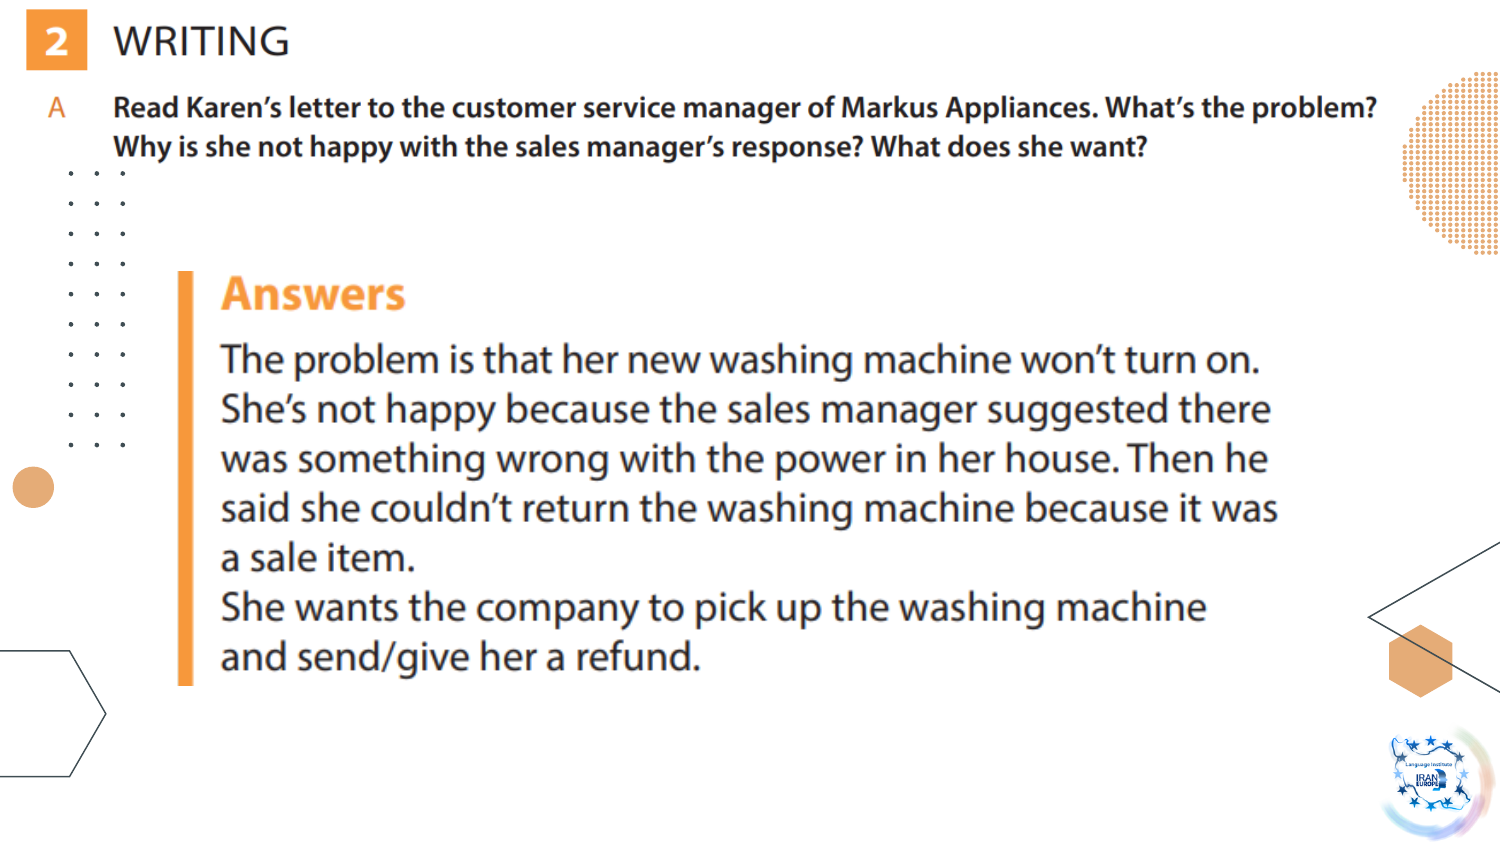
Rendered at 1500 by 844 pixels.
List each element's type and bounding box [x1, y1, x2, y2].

picture [0, 0, 1386, 171]
picture [176, 271, 1298, 686]
picture [1375, 722, 1500, 844]
